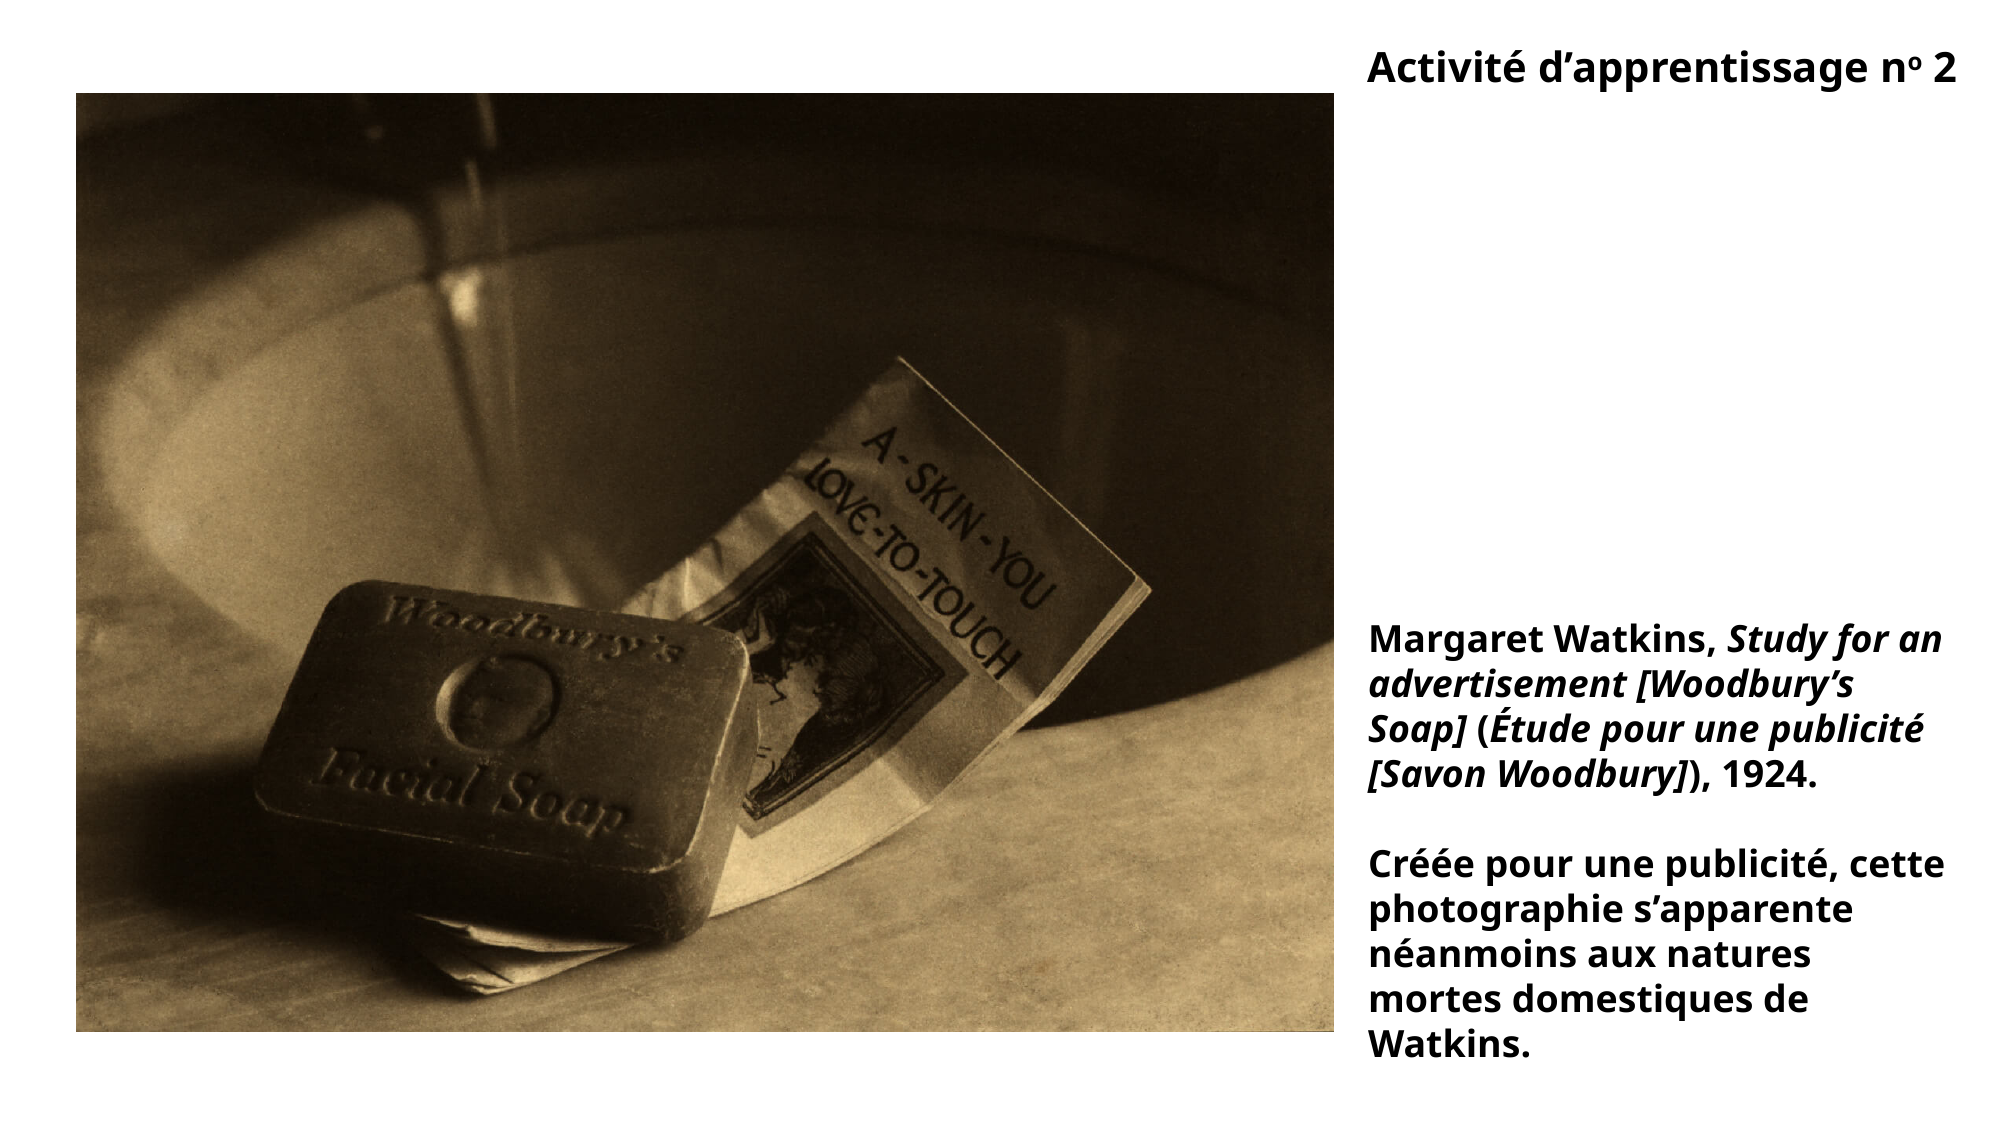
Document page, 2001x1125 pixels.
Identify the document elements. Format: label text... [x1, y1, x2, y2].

text_box Margaret Watkins, Study for an advertisement [Woodbury’s Soap] (Étude pour une publicité [Savon Woodbury]), 1924. Créée pour une publicité, cette photographie s’apparente néanmoins aux natures mortes domestiques de Watkins. [1353, 607, 1964, 1073]
picture [75, 93, 1335, 1033]
text_box Activité d’apprentissage no 2 [1326, 33, 1973, 99]
